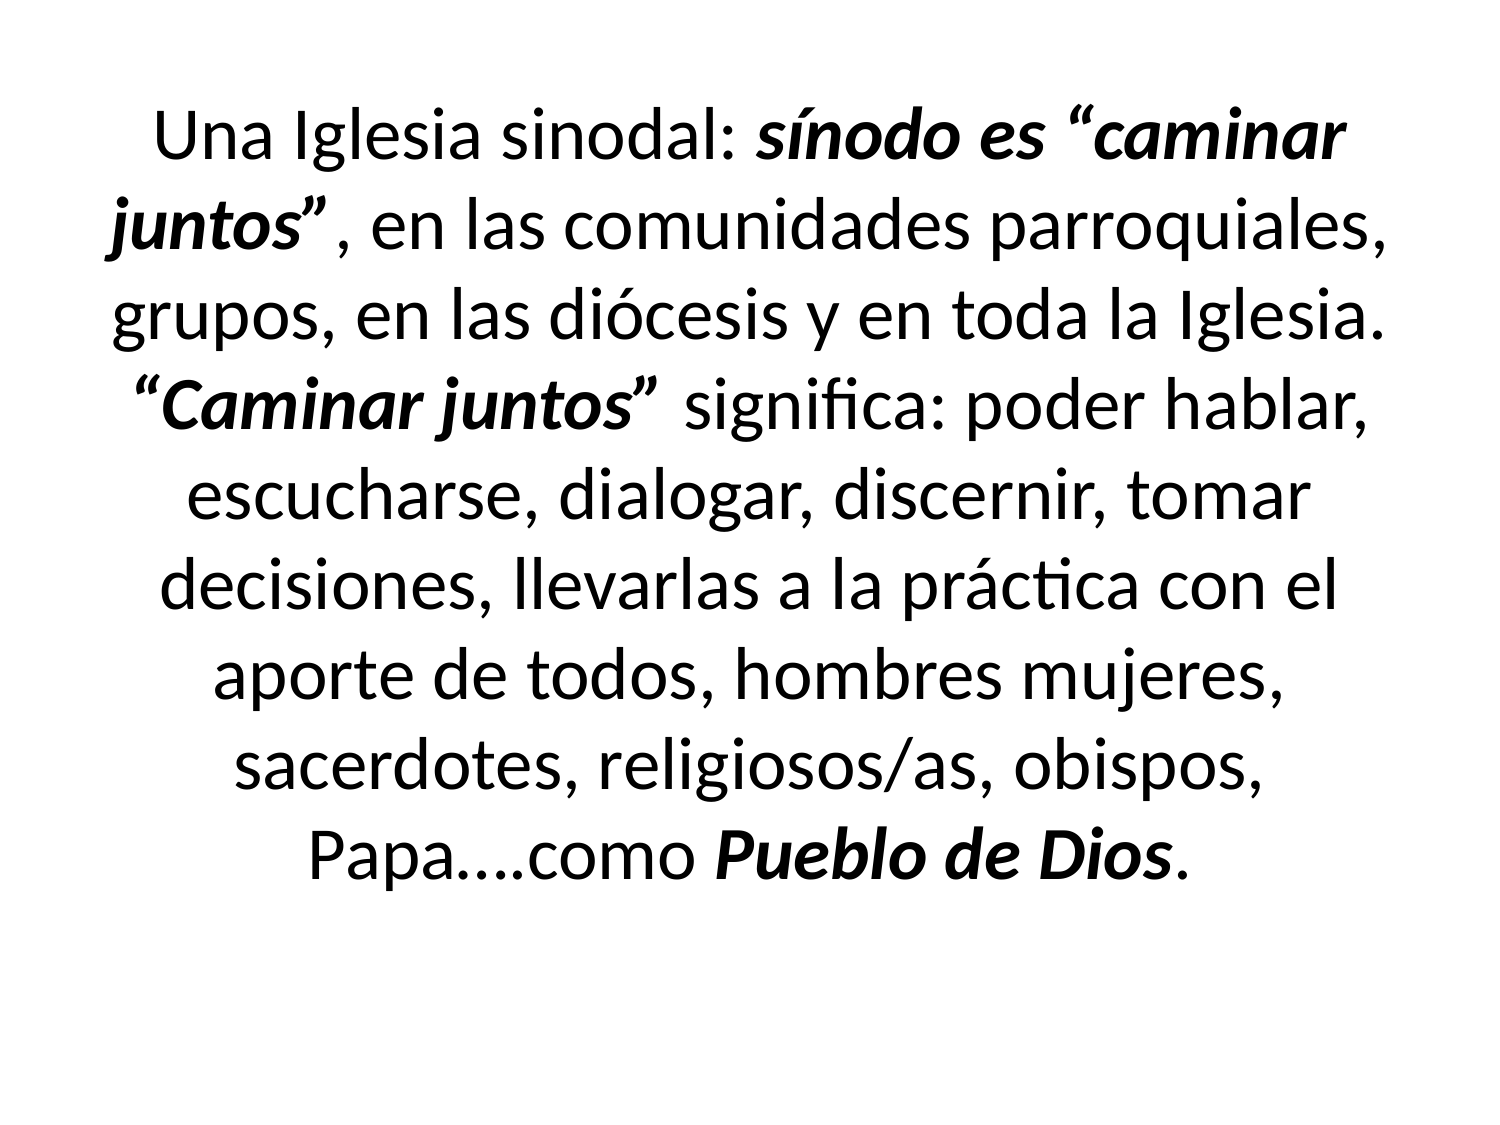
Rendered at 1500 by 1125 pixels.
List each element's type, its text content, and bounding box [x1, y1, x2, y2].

title Una Iglesia sinodal: sínodo es “caminar juntos”, en las comunidades parroquiales, grupos, en las diócesis y en toda la Iglesia. “Caminar juntos” significa: poder hablar, escucharse, dialogar, discernir, tomar decisiones, llevarlas a la práctica con el aporte de todos, hombres mujeres, sacerdotes, religiosos/as, obispos, Papa….como Pueblo de Dios. [75, 45, 1425, 1024]
